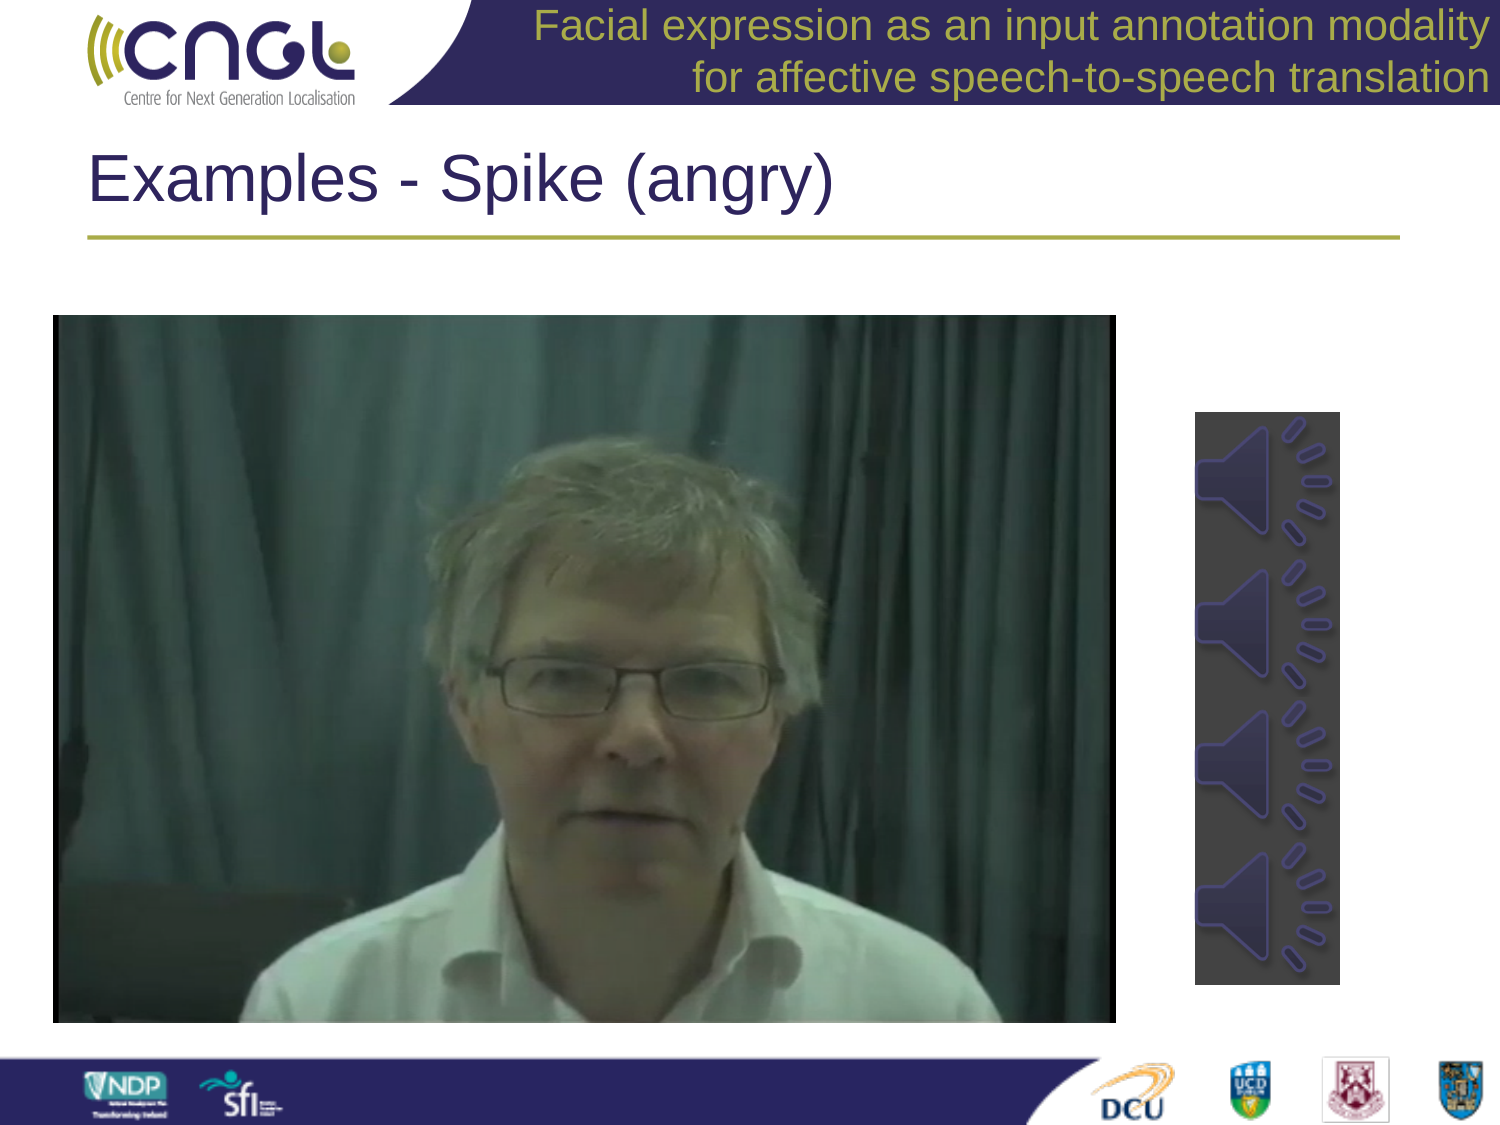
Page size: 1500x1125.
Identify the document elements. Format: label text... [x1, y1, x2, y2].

title Examples - Spike (angry) [87, 125, 1400, 225]
picture [1193, 411, 1341, 986]
text_box Facial expression as an input annotation modality for affective speech-to-speech translation [484, 0, 1500, 110]
picture [0, 0, 484, 105]
picture [0, 1045, 1500, 1125]
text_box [52, 314, 1117, 1024]
